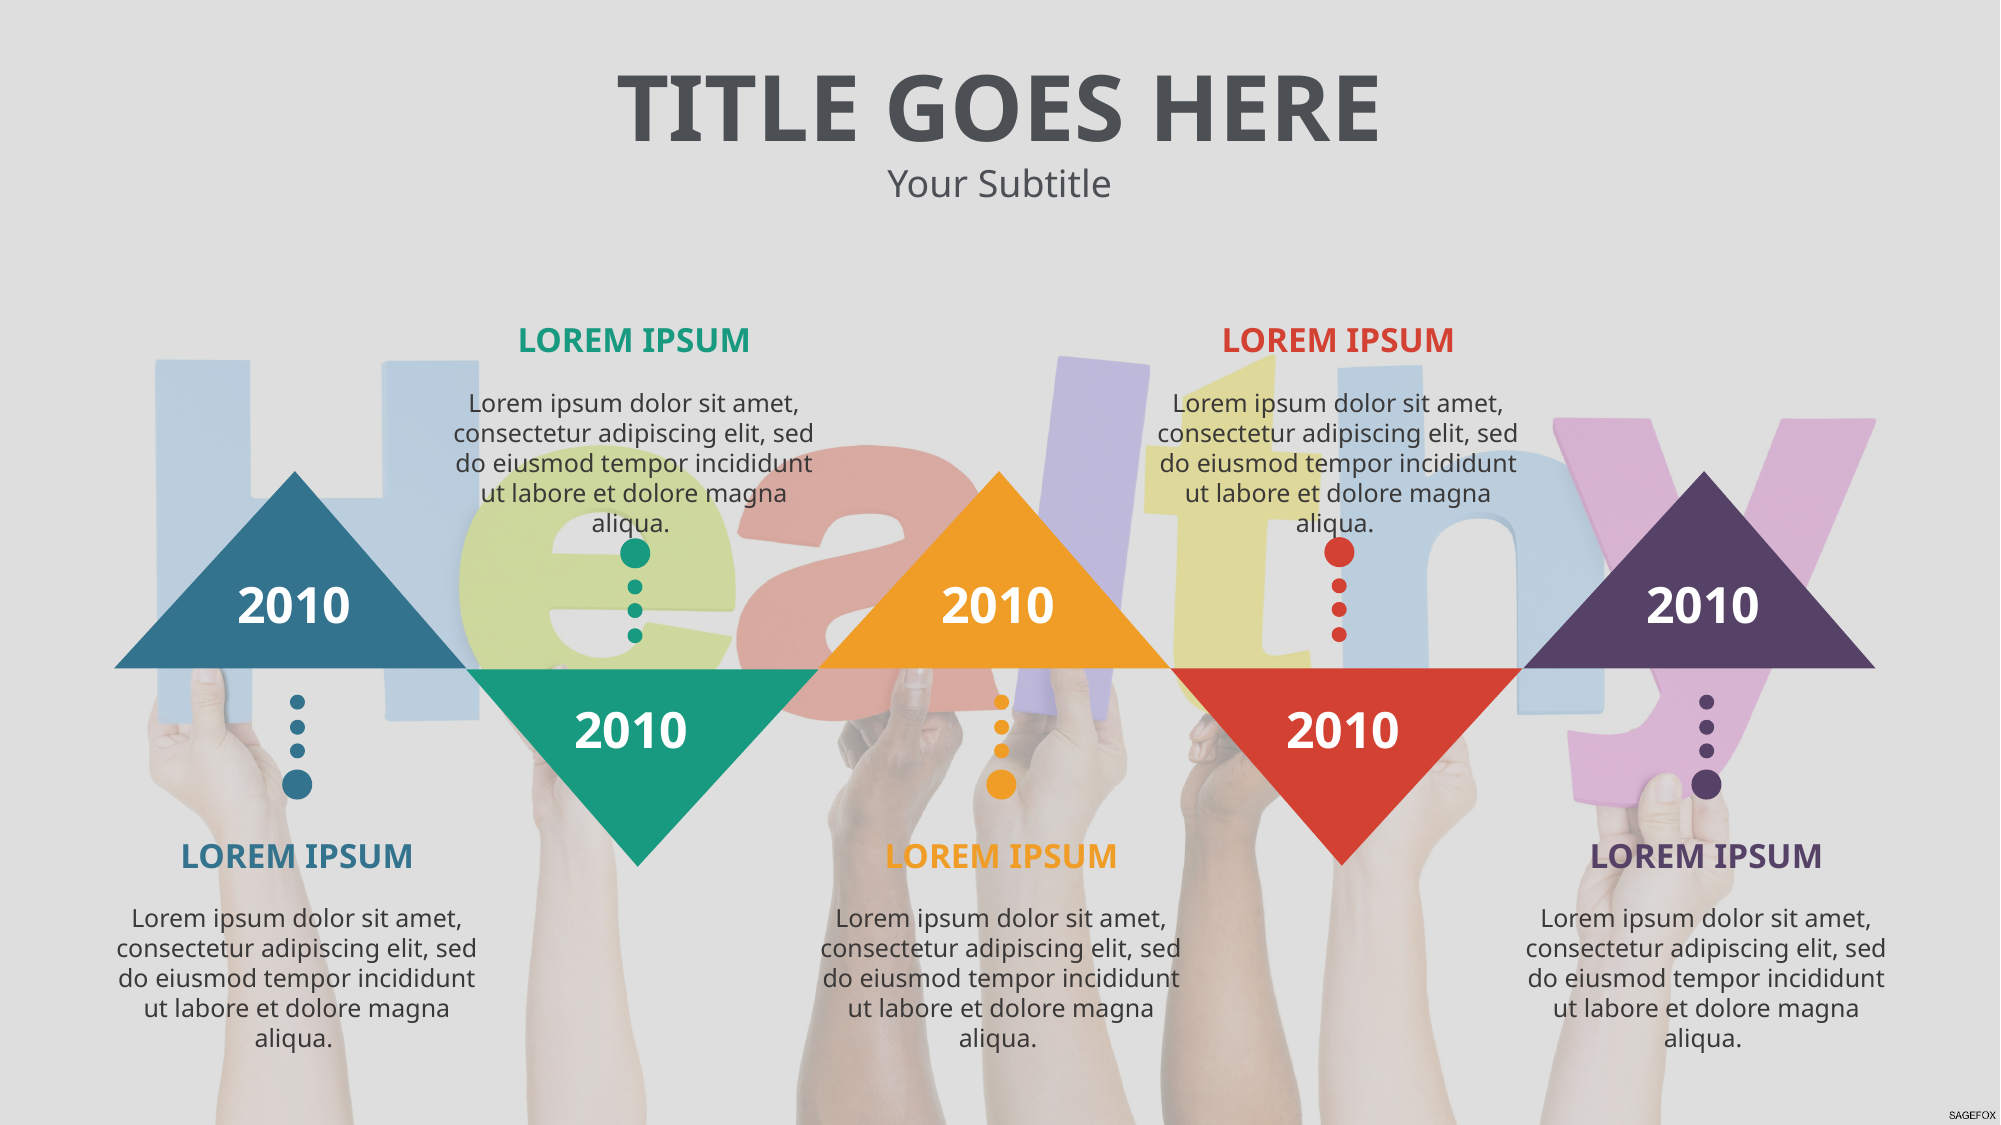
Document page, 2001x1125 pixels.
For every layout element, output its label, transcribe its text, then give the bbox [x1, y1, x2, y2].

text_box LOREM IPSUM Lorem ipsum dolor sit amet, consectetur adipiscing elit, sed do eiusmod tempor incididunt ut labore et dolore magna aliqua. [1135, 312, 1541, 545]
text_box [1323, 545, 1356, 569]
text_box [1698, 718, 1716, 736]
text_box [281, 768, 314, 801]
text_box [985, 768, 1018, 801]
text_box [1698, 693, 1716, 711]
text_box LOREM IPSUM Lorem ipsum dolor sit amet, consectetur adipiscing elit, sed do eiusmod tempor incididunt ut labore et dolore magna aliqua. [94, 827, 500, 1061]
text_box [288, 693, 307, 711]
text_box TITLE GOES HERE Your Subtitle [548, 42, 1452, 212]
text_box [1698, 742, 1716, 760]
text_box [993, 693, 1011, 711]
text_box [619, 545, 652, 570]
text_box [288, 742, 307, 760]
text_box [626, 578, 644, 596]
text_box [993, 742, 1011, 760]
text_box [626, 602, 644, 620]
text_box [1330, 626, 1348, 644]
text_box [1170, 668, 1523, 866]
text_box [1523, 471, 1876, 669]
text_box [466, 669, 819, 867]
text_box LOREM IPSUM Lorem ipsum dolor sit amet, consectetur adipiscing elit, sed do eiusmod tempor incididunt ut labore et dolore magna aliqua. [1503, 827, 1909, 1061]
text_box LOREM IPSUM Lorem ipsum dolor sit amet, consectetur adipiscing elit, sed do eiusmod tempor incididunt ut labore et dolore magna aliqua. [798, 827, 1204, 1061]
text_box [1330, 577, 1348, 595]
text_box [113, 471, 467, 669]
text_box [626, 627, 644, 645]
text_box [993, 718, 1011, 736]
text_box [288, 718, 307, 736]
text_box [818, 471, 1171, 669]
text_box [1690, 768, 1723, 801]
text_box [1330, 600, 1348, 619]
text_box LOREM IPSUM Lorem ipsum dolor sit amet, consectetur adipiscing elit, sed do eiusmod tempor incididunt ut labore et dolore magna aliqua. [431, 312, 837, 545]
picture [1925, 0, 2001, 1125]
